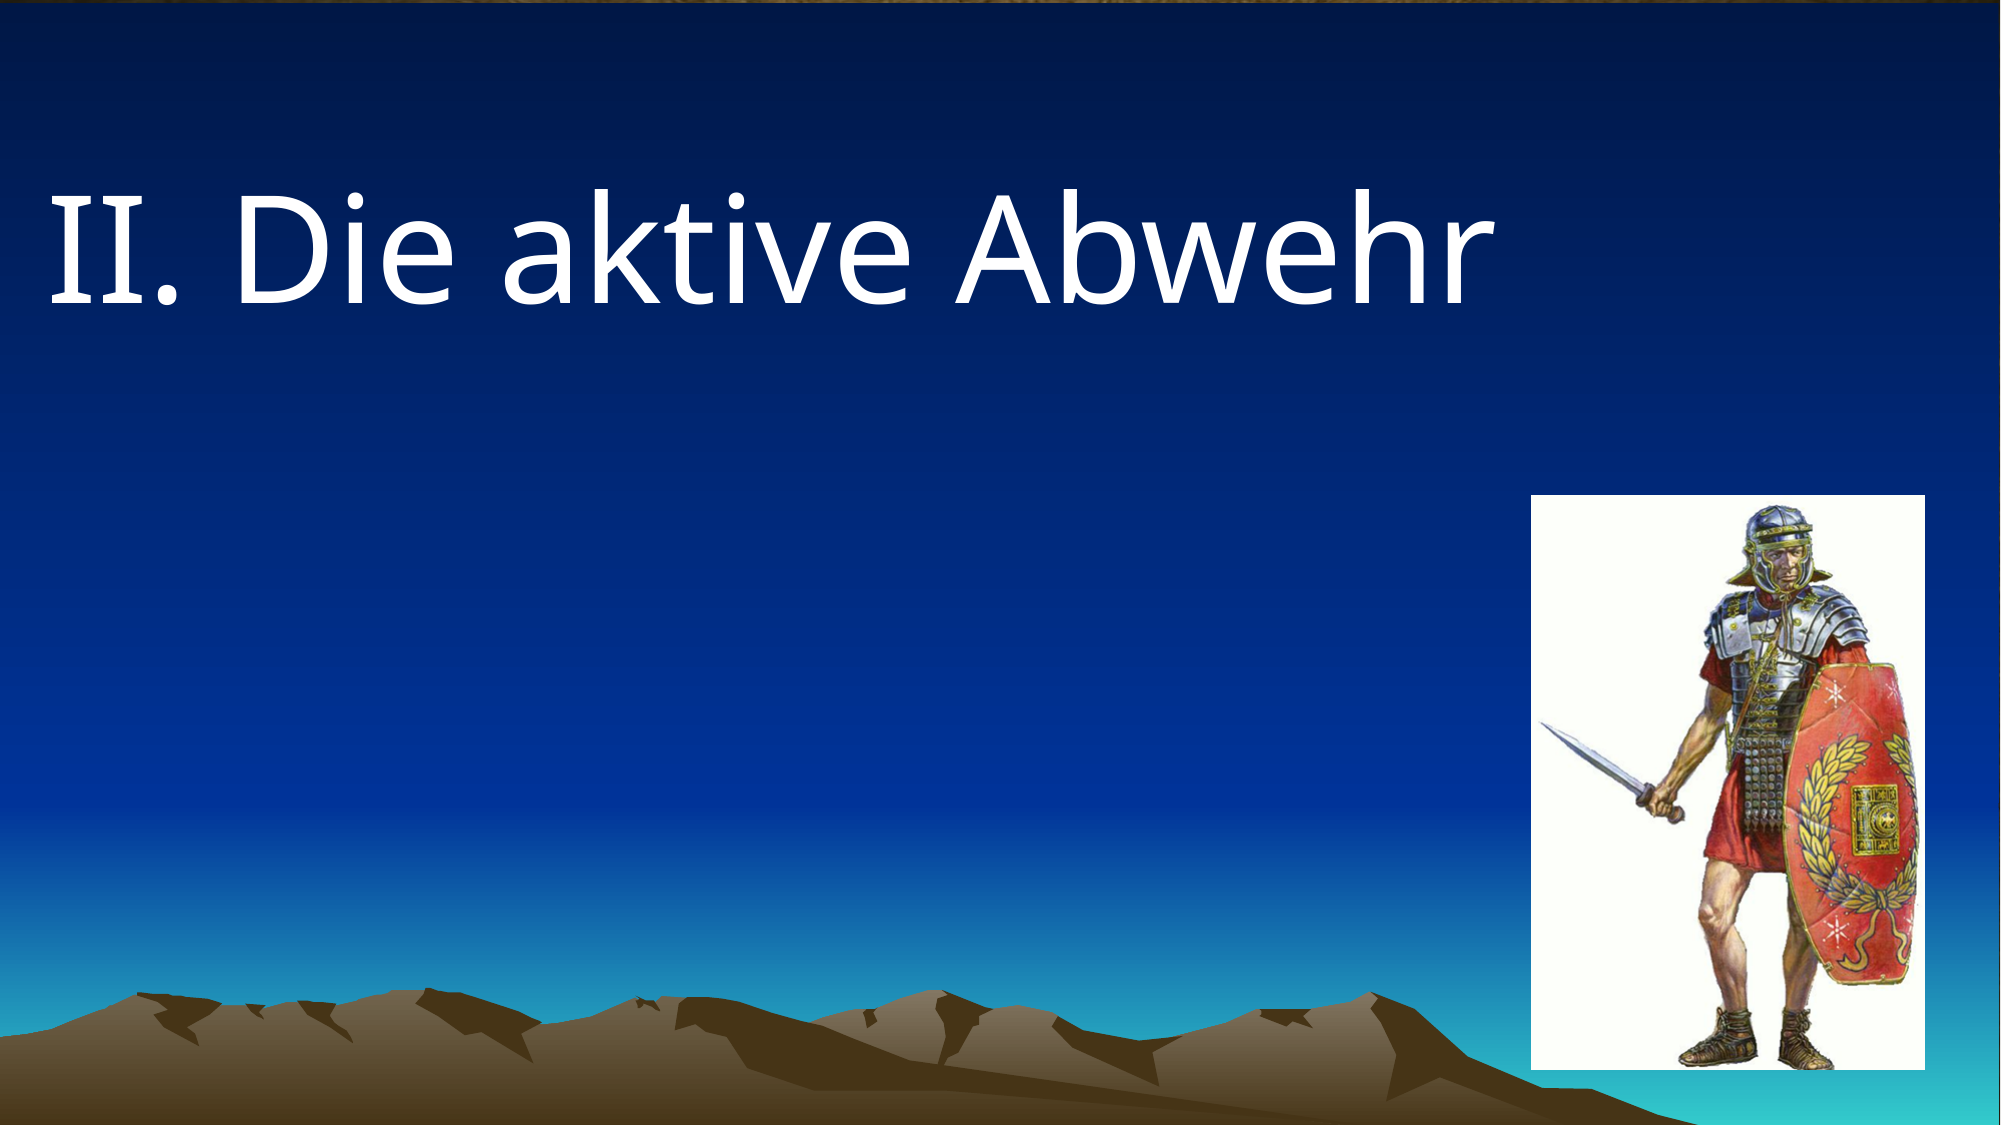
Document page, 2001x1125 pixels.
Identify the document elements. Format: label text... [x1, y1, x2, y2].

picture [1531, 495, 1925, 1070]
title II. Die aktive Abwehr [31, 142, 1886, 346]
picture [0, 0, 2001, 1125]
